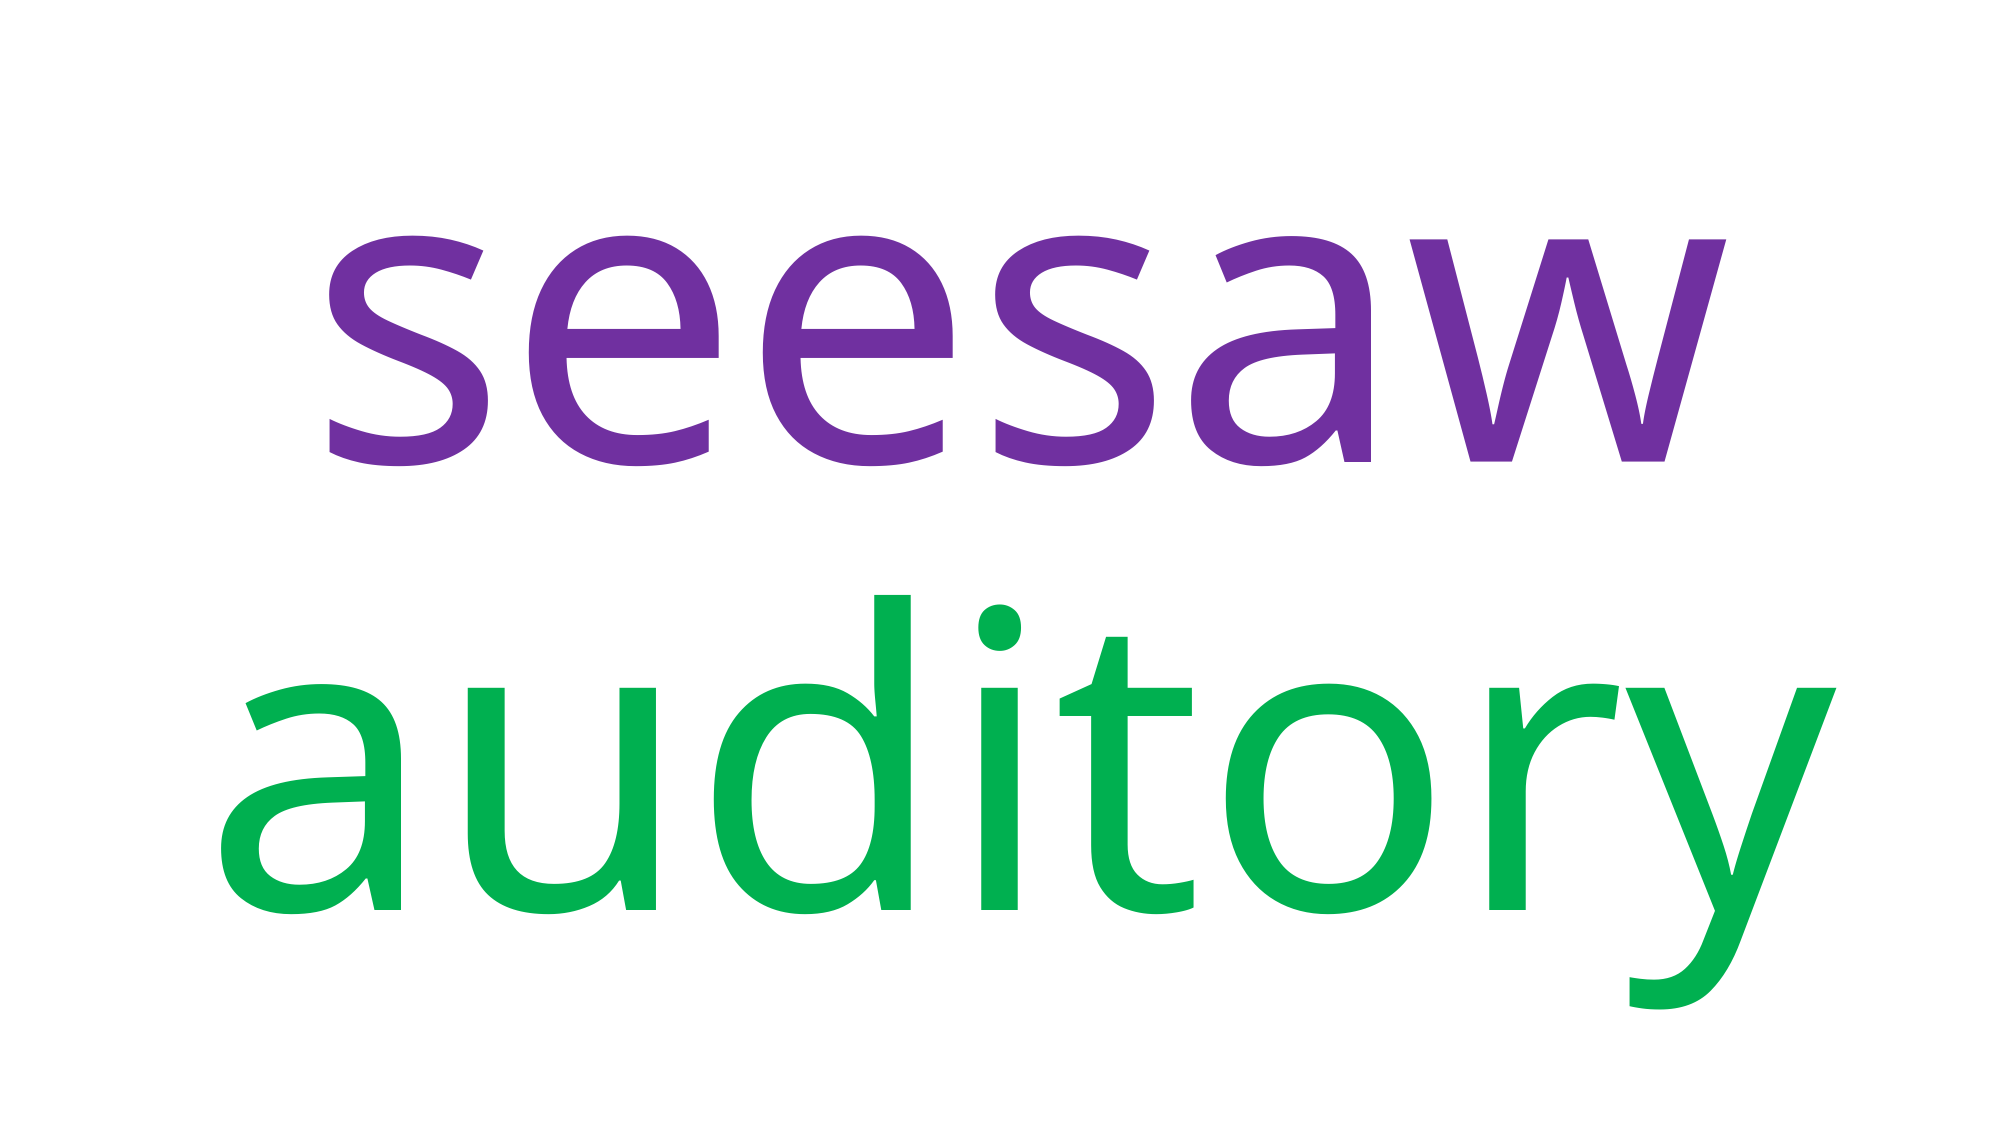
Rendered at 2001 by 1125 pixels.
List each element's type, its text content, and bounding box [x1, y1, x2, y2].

title seesaw auditory [157, 443, 1883, 662]
